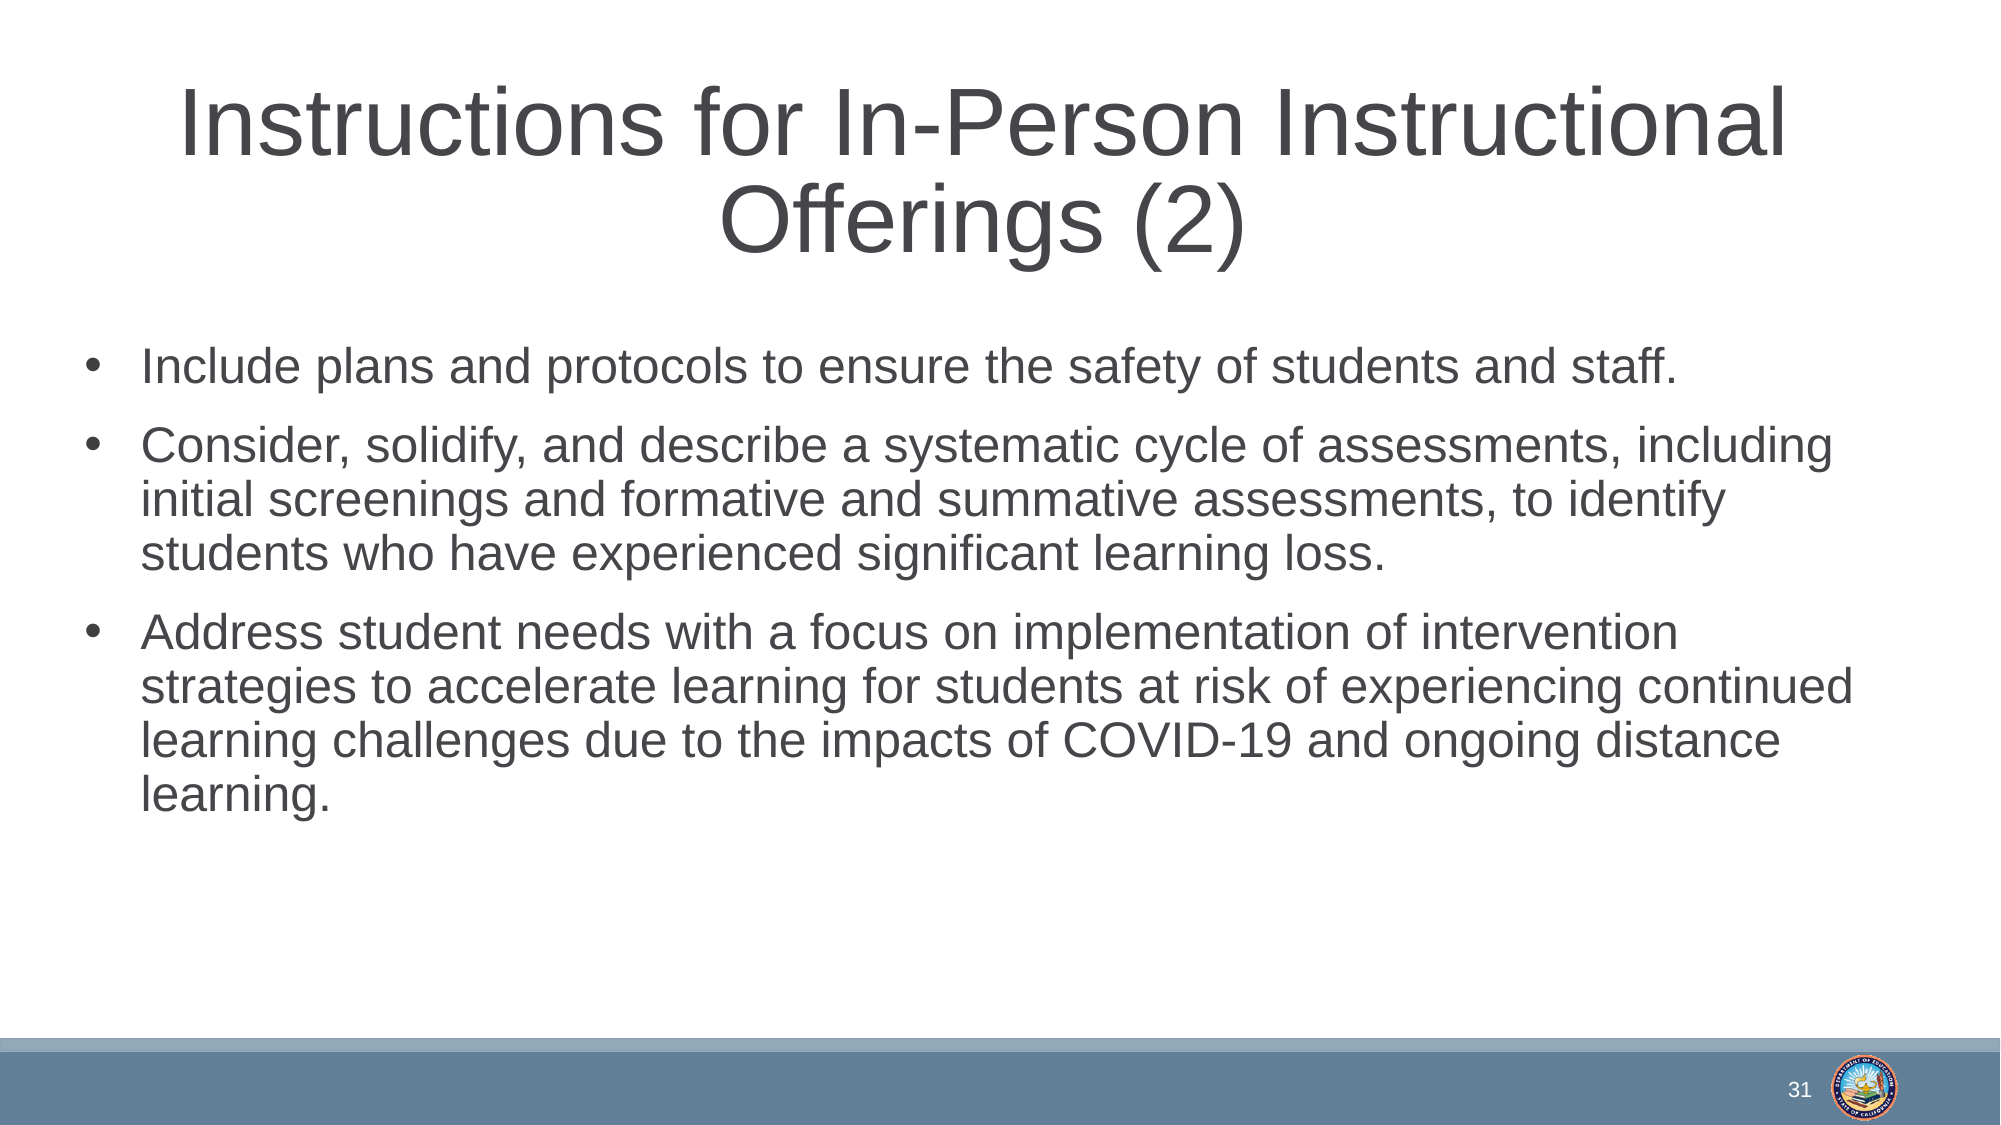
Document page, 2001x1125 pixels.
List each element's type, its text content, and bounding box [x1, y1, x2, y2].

list Include plans and protocols to ensure the safety of students and staff. Consider, solidify, and describe a systematic cycle of assessments, including initial screenings and formative and summative assessments, to identify students who have experienced significant learning loss. Address student needs with a focus on implementation of intervention strategies to accelerate learning for students at risk of experiencing continued learning challenges due to the impacts of COVID-19 and ongoing distance learning. [58, 333, 1910, 1048]
title Instructions for In-Person Instructional Offerings (2) [45, 66, 1922, 281]
slide_number 31 [1611, 1059, 1827, 1119]
picture [1831, 1055, 1899, 1122]
